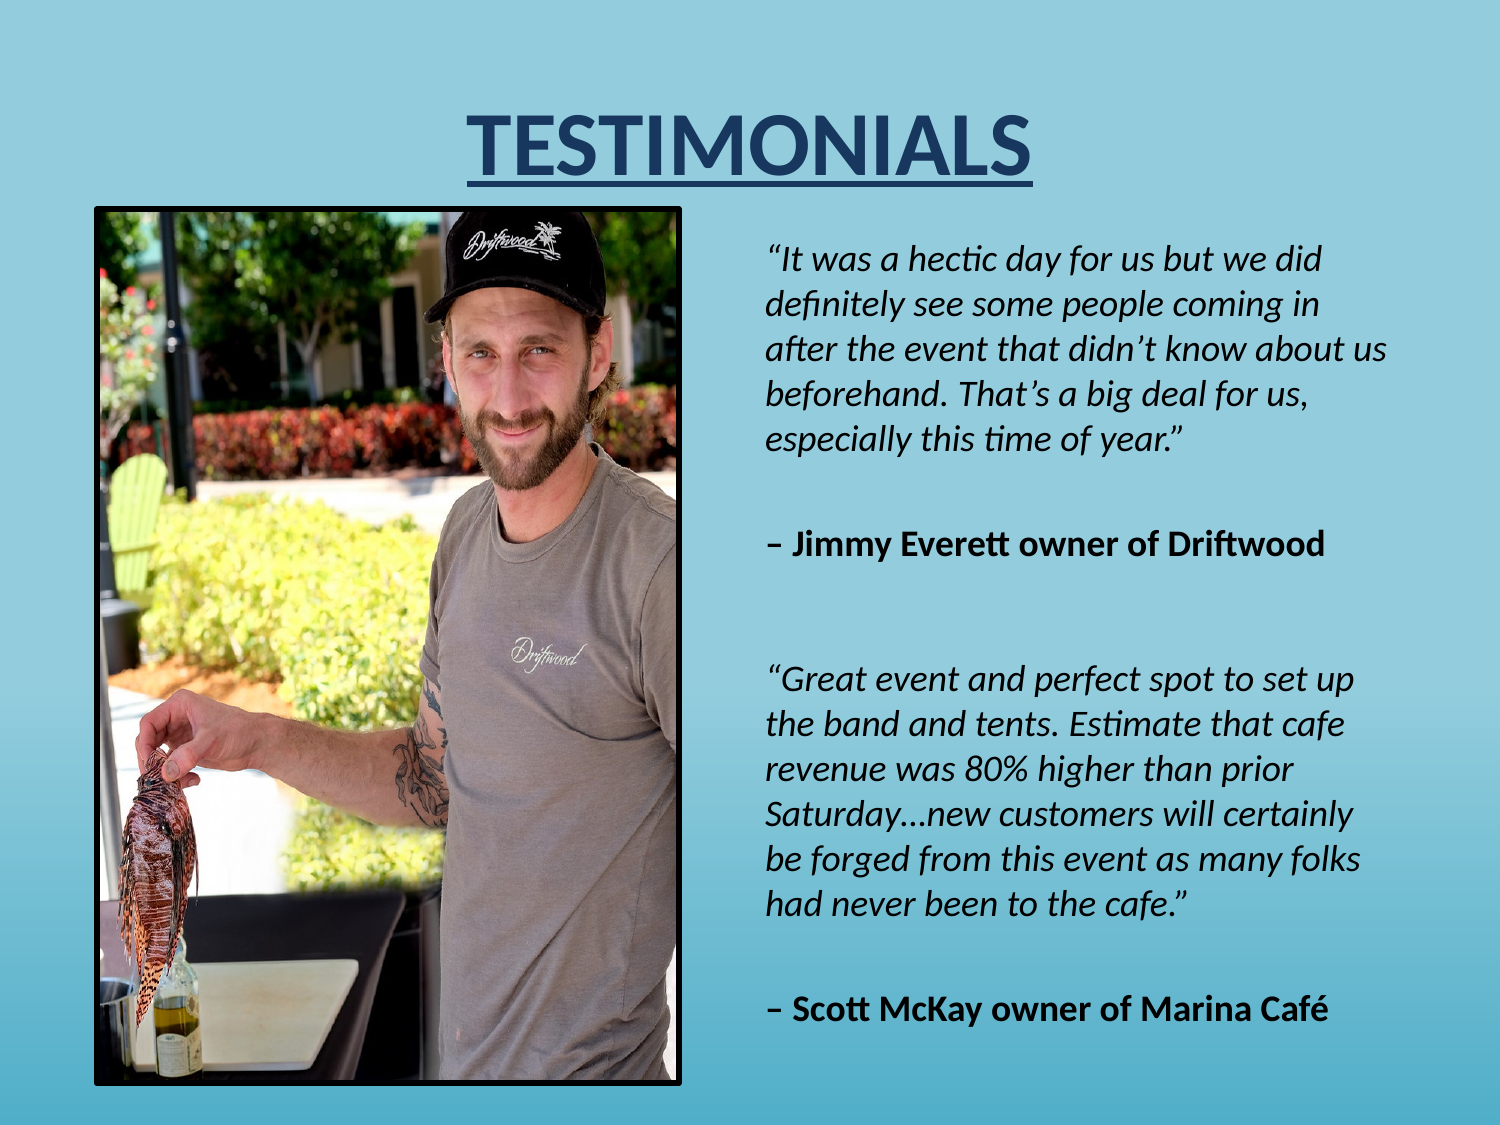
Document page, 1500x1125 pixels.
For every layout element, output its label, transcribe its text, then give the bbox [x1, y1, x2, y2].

picture [99, 212, 676, 1081]
title TESTIMONIALS [75, 45, 1425, 233]
list “It was a hectic day for us but we did definitely see some people coming in after the event that didn’t know about us beforehand. That’s a big deal for us, especially this time of year.” – Jimmy Everett owner of Driftwood [750, 226, 1413, 564]
list “Great event and perfect spot to set up the band and tents. Estimate that cafe revenue was 80% higher than prior Saturday…new customers will certainly be forged from this event as many folks had never been to the cafe.” – Scott McKay owner of Marina Café [750, 646, 1413, 972]
